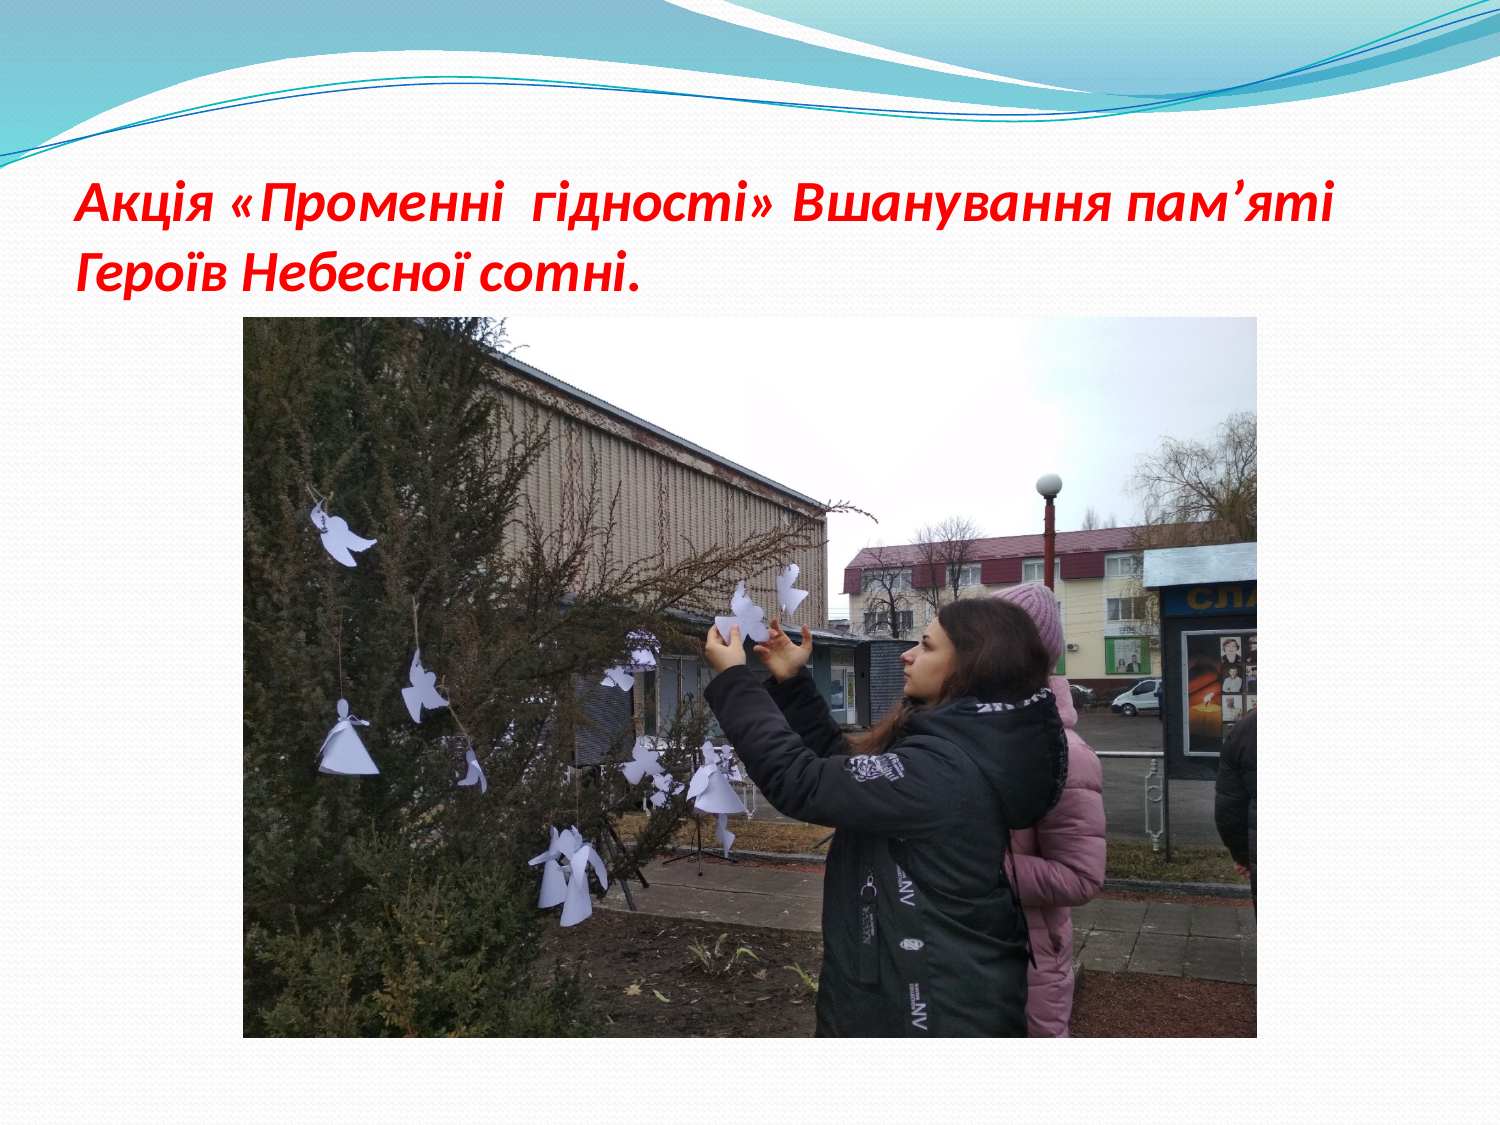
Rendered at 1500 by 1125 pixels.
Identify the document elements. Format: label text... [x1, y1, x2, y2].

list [243, 317, 1257, 1038]
title Акція «Променні гідності» Вшанування пам’яті Героїв Небесної сотні. [75, 115, 1425, 303]
